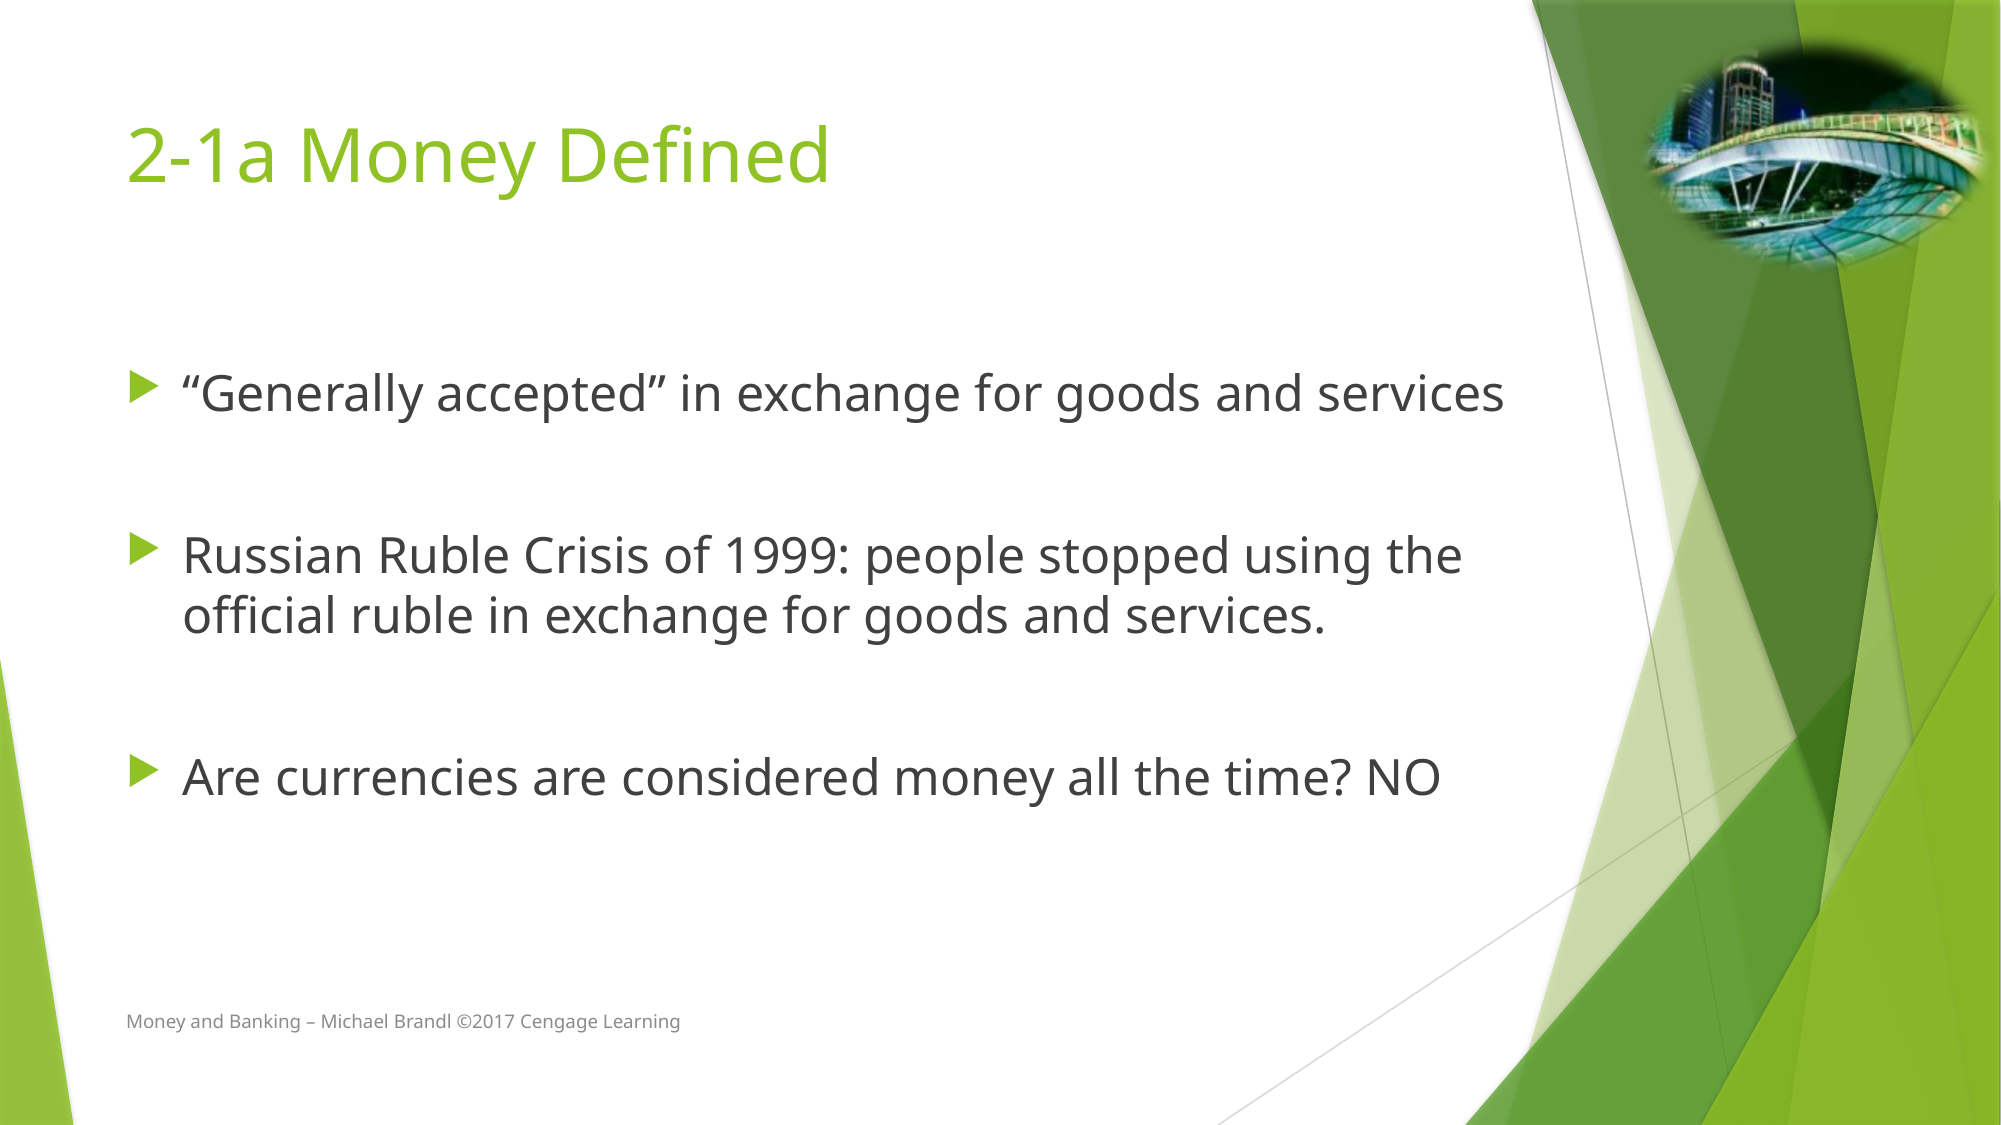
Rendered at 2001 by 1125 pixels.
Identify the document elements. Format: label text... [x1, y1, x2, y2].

footer Money and Banking – Michael Brandl ©2017 Cengage Learning [111, 991, 1145, 1051]
picture [1631, 26, 2000, 280]
list “Generally accepted” in exchange for goods and services Russian Ruble Crisis of 1999: people stopped using the official ruble in exchange for goods and services. Are currencies are considered money all the time? NO [111, 354, 1522, 992]
title 2-1a Money Defined [111, 99, 1522, 317]
